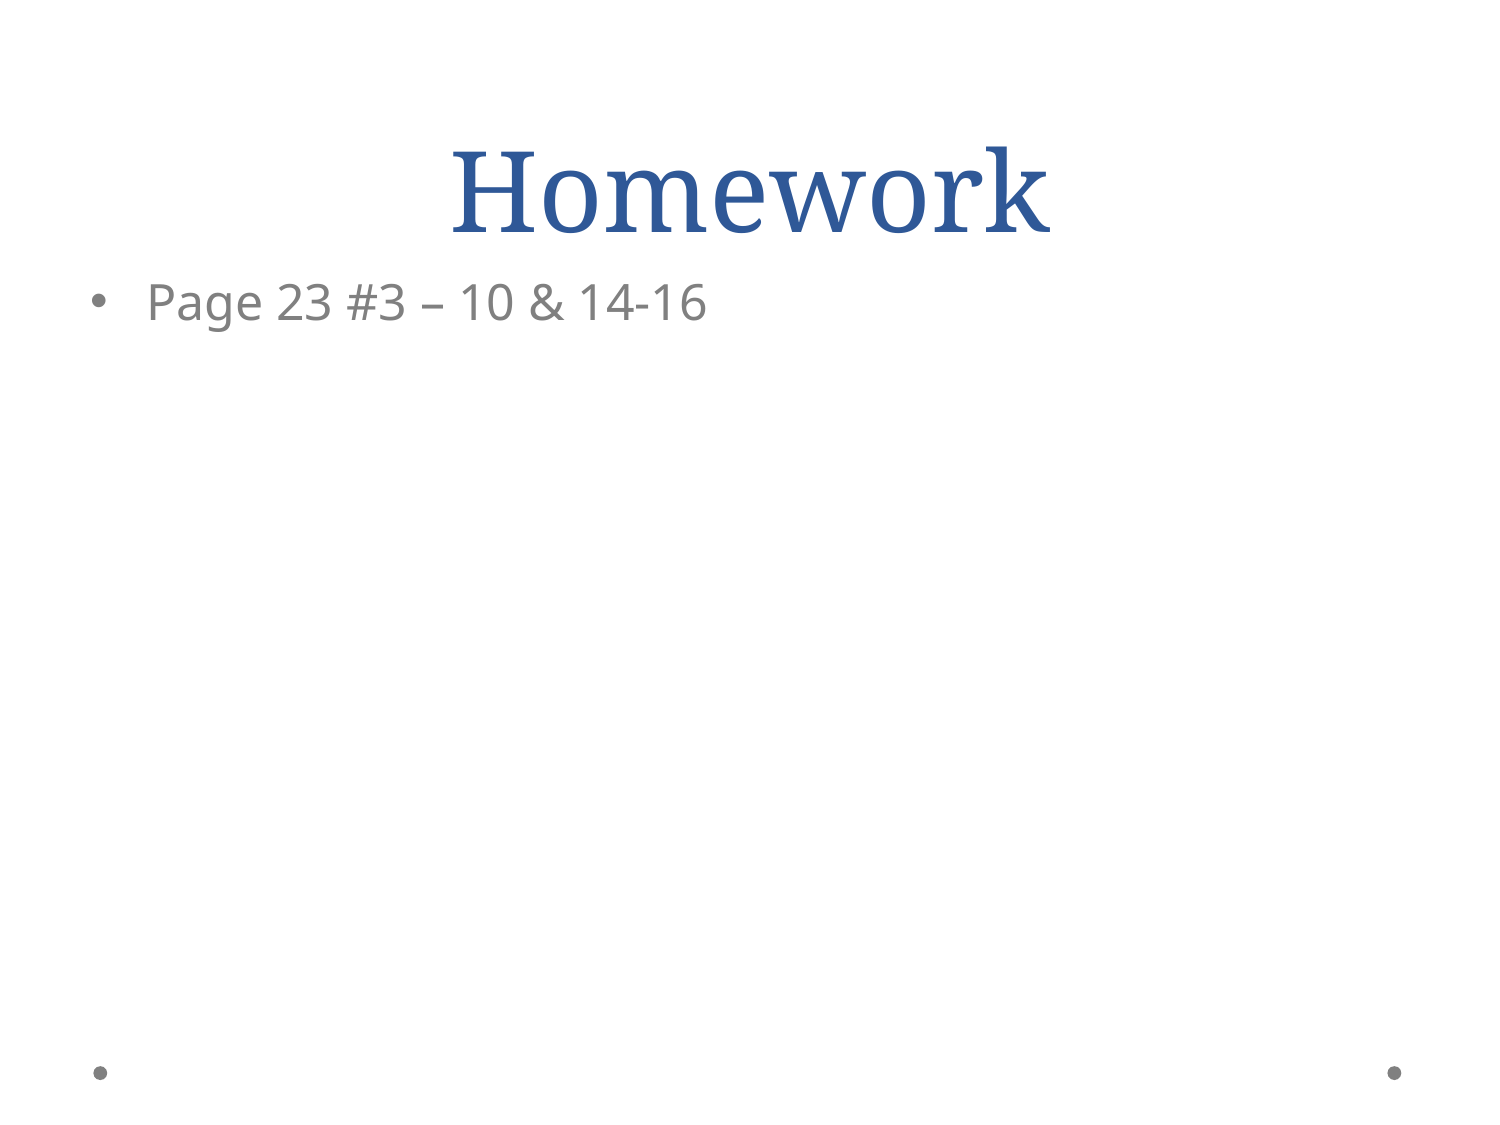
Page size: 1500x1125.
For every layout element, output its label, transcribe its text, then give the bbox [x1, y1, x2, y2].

list Page 23 #3 – 10 & 14-16 [75, 262, 1425, 1005]
title Homework [75, 0, 1425, 262]
